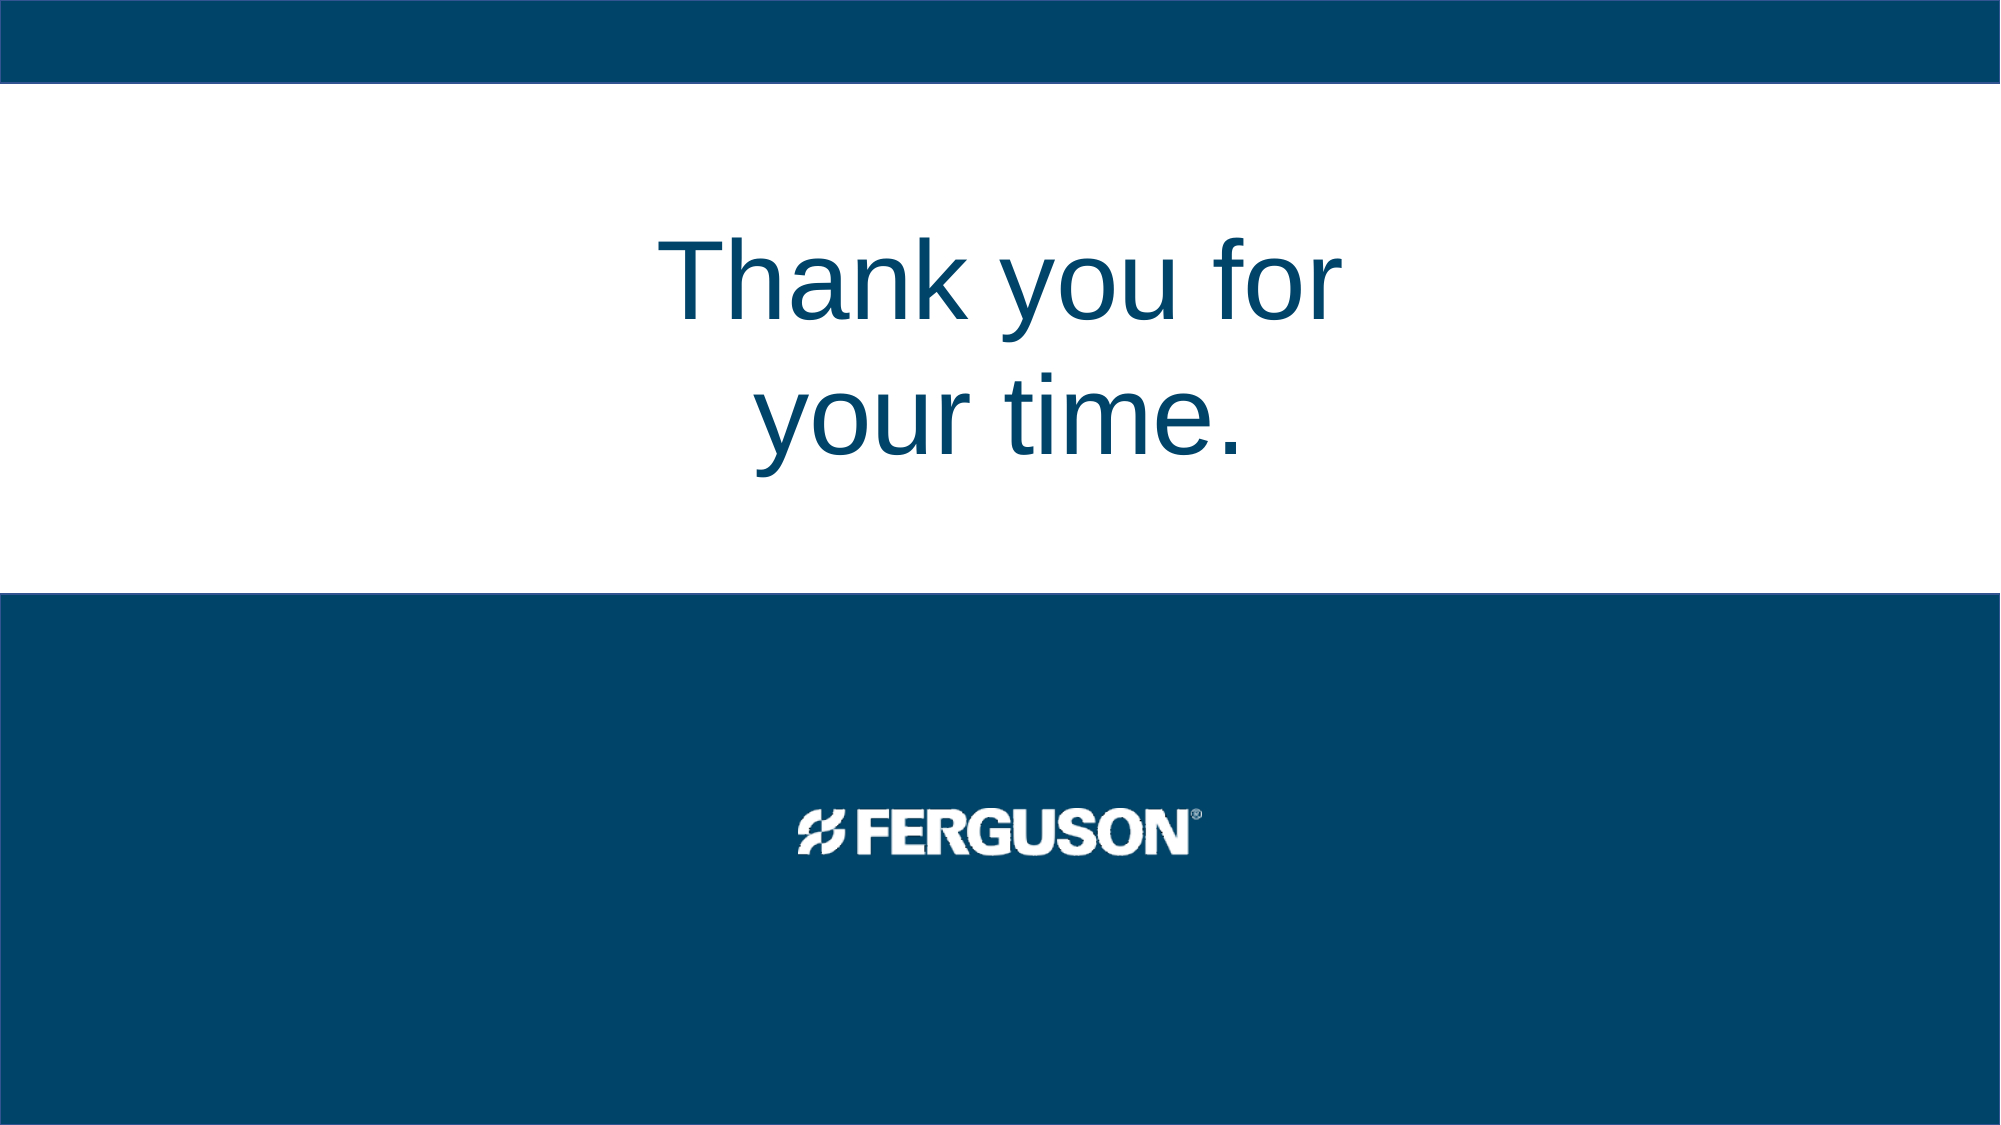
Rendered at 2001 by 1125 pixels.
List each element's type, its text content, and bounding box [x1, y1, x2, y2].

text_box [0, 593, 2000, 1125]
text_box [0, 0, 2000, 84]
text_box Thank you for your time. [0, 199, 2000, 485]
picture [797, 808, 1202, 860]
